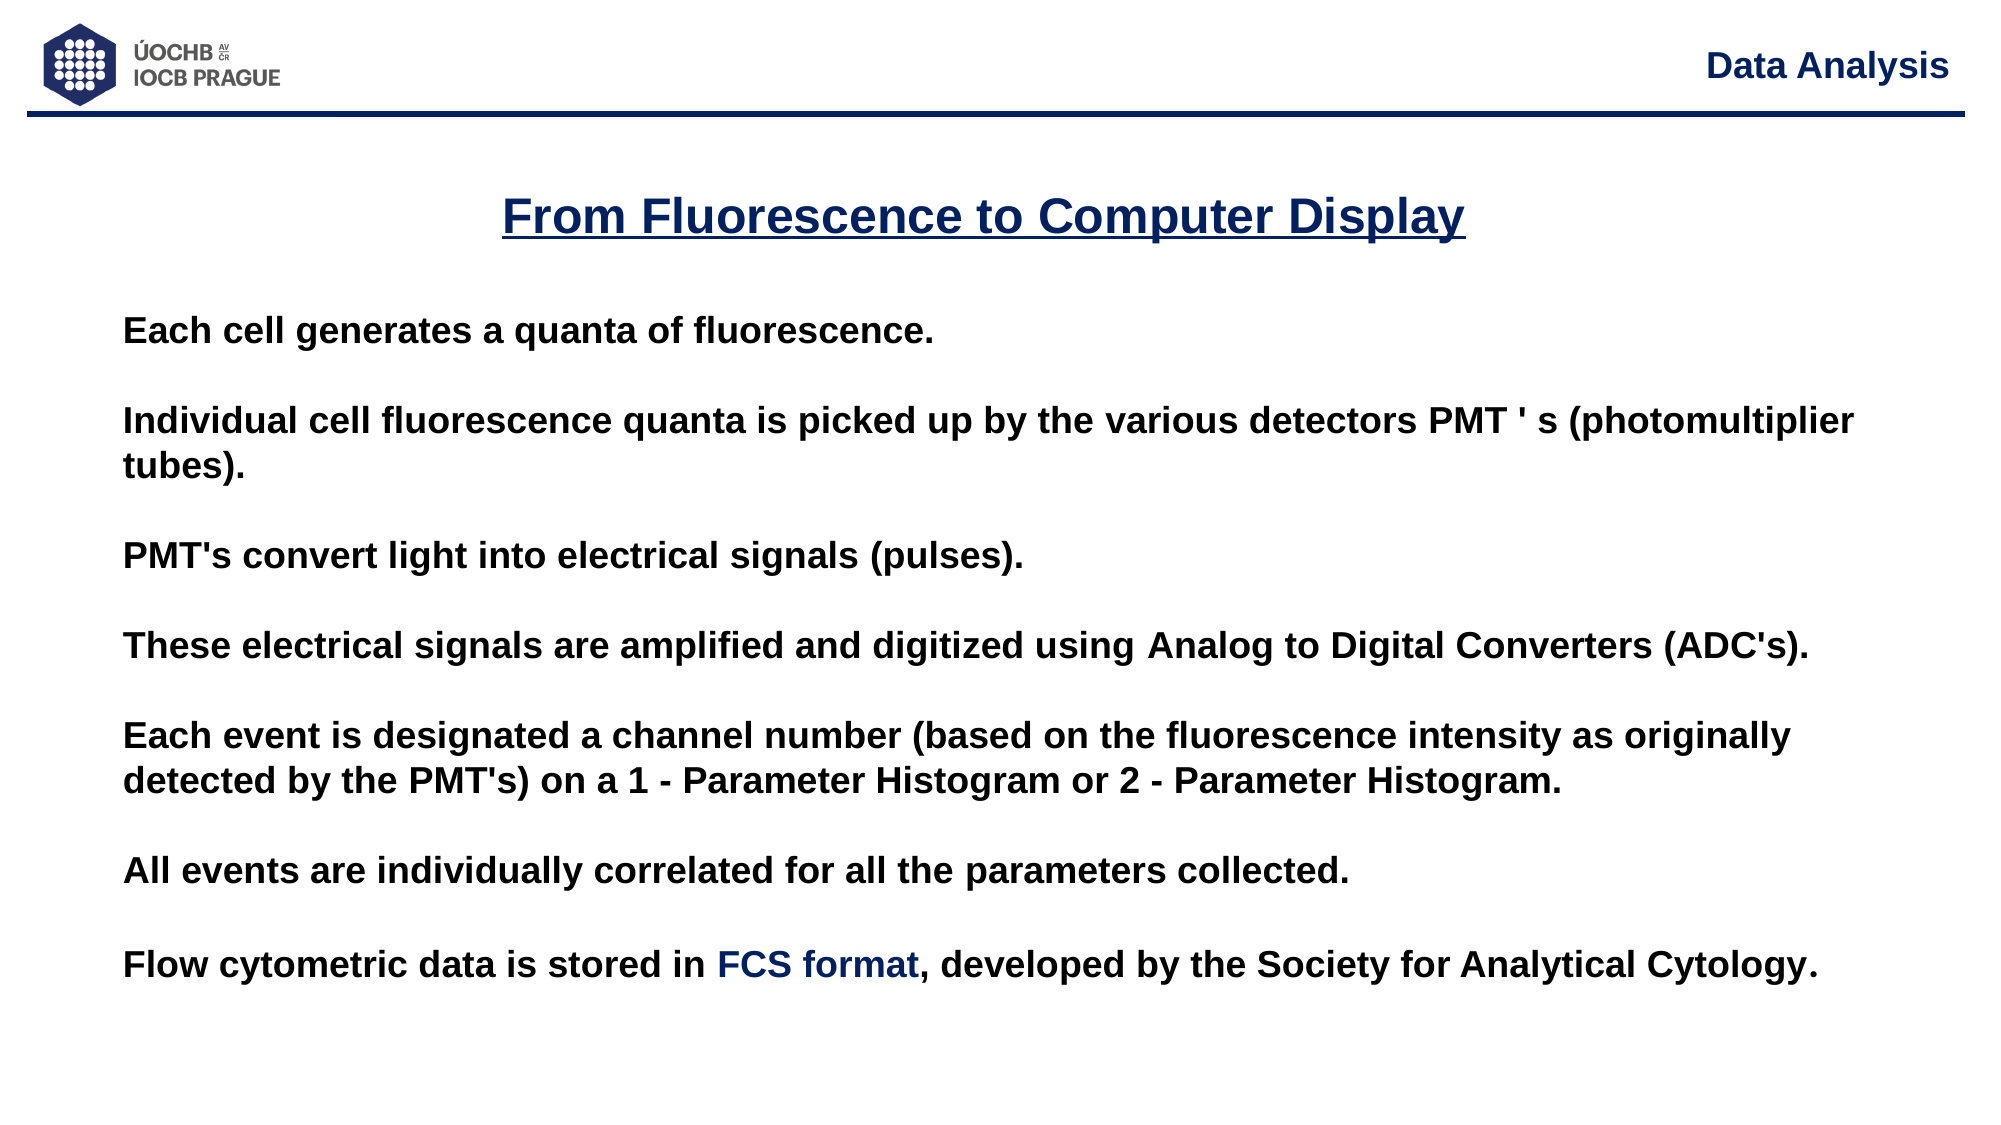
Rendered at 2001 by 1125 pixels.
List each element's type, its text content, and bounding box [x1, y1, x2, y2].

title From Fluorescence to Computer Display [487, 175, 1505, 259]
picture [27, 10, 336, 113]
text_box Each cell generates a quanta of fluorescence. Individual cell fluorescence quanta is picked up by the various detectors PMT ' s (photomultiplier tubes). PMT's convert light into electrical signals (pulses). These electrical signals are amplified and digitized using Analog to Digital Converters (ADC's). Each event is designated a channel number (based on the fluorescence intensity as originally detected by the PMT's) on a 1 - Parameter Histogram or 2 - Parameter Histogram. All events are individually correlated for all the parameters collected. Flow cytometric data is stored in FCS format, developed by the Society for Analytical Cytology. [108, 298, 1909, 1044]
text_box Data Analysis [1134, 36, 1965, 95]
